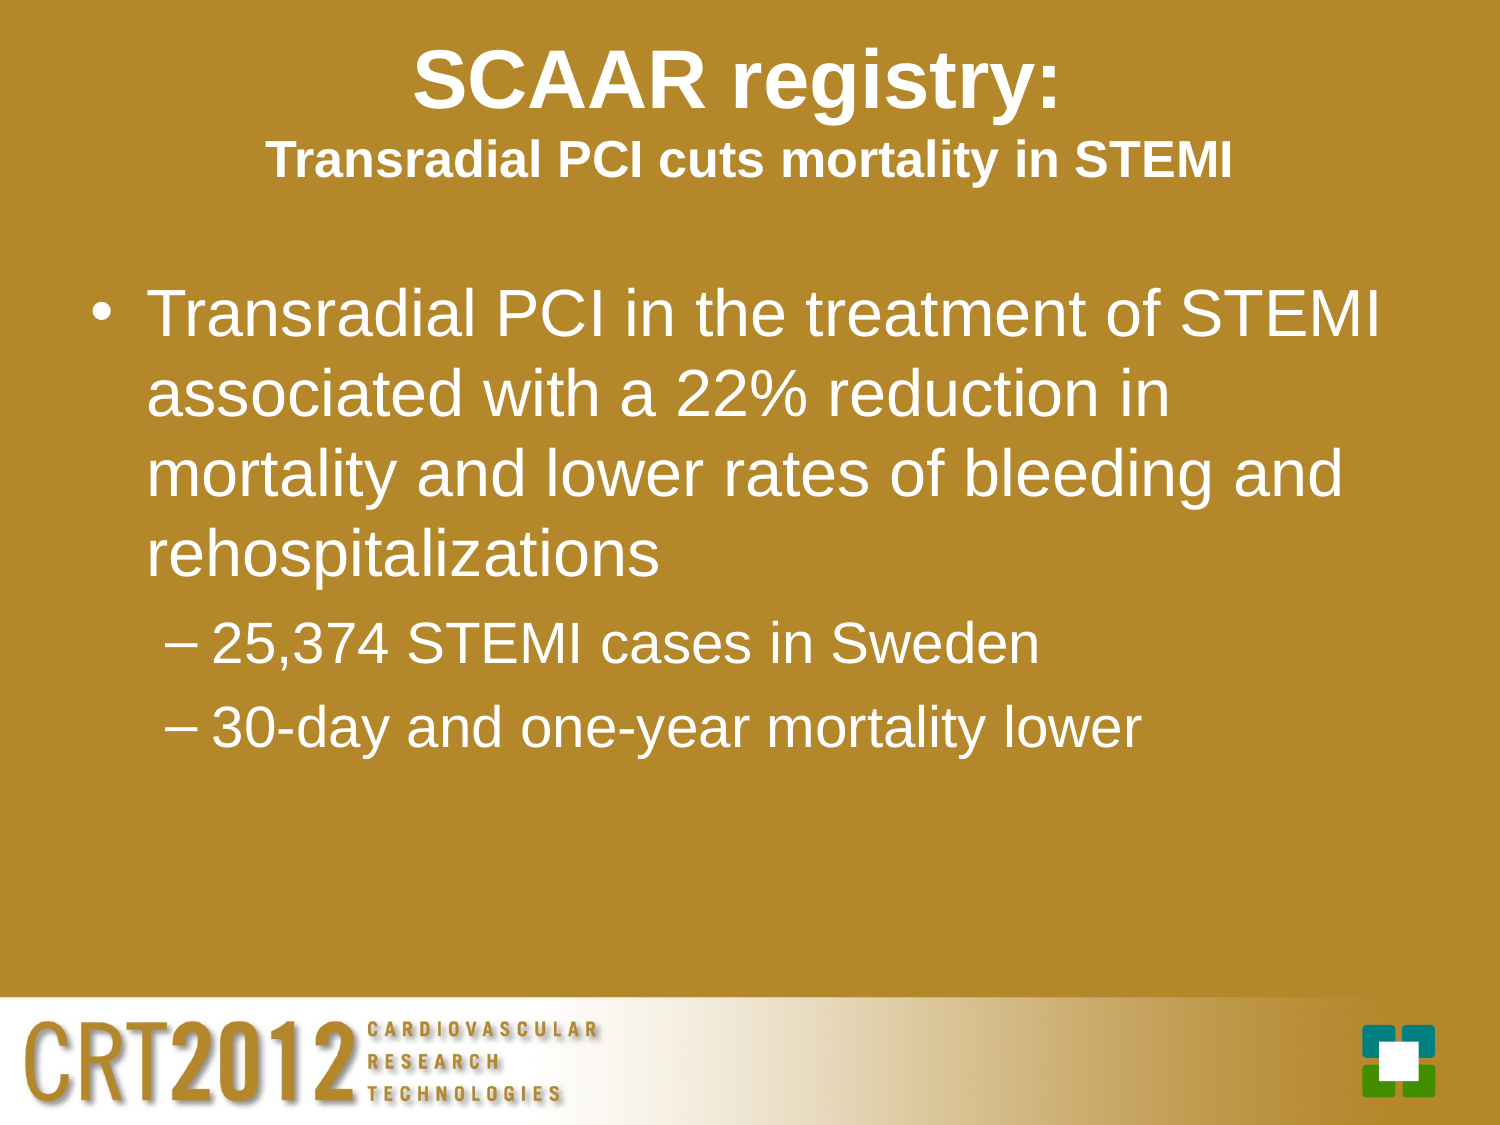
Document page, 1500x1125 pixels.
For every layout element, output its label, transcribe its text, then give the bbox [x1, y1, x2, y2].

text_box Transradial PCI in the treatment of STEMI associated with a 22% reduction in mortality and lower rates of bleeding and rehospitalizations 25,374 STEMI cases in Sweden 30-day and one-year mortality lower [74, 262, 1425, 1005]
title SCAAR registry: Transradial PCI cuts mortality in STEMI [75, 62, 1425, 250]
picture [0, 0, 1500, 1125]
